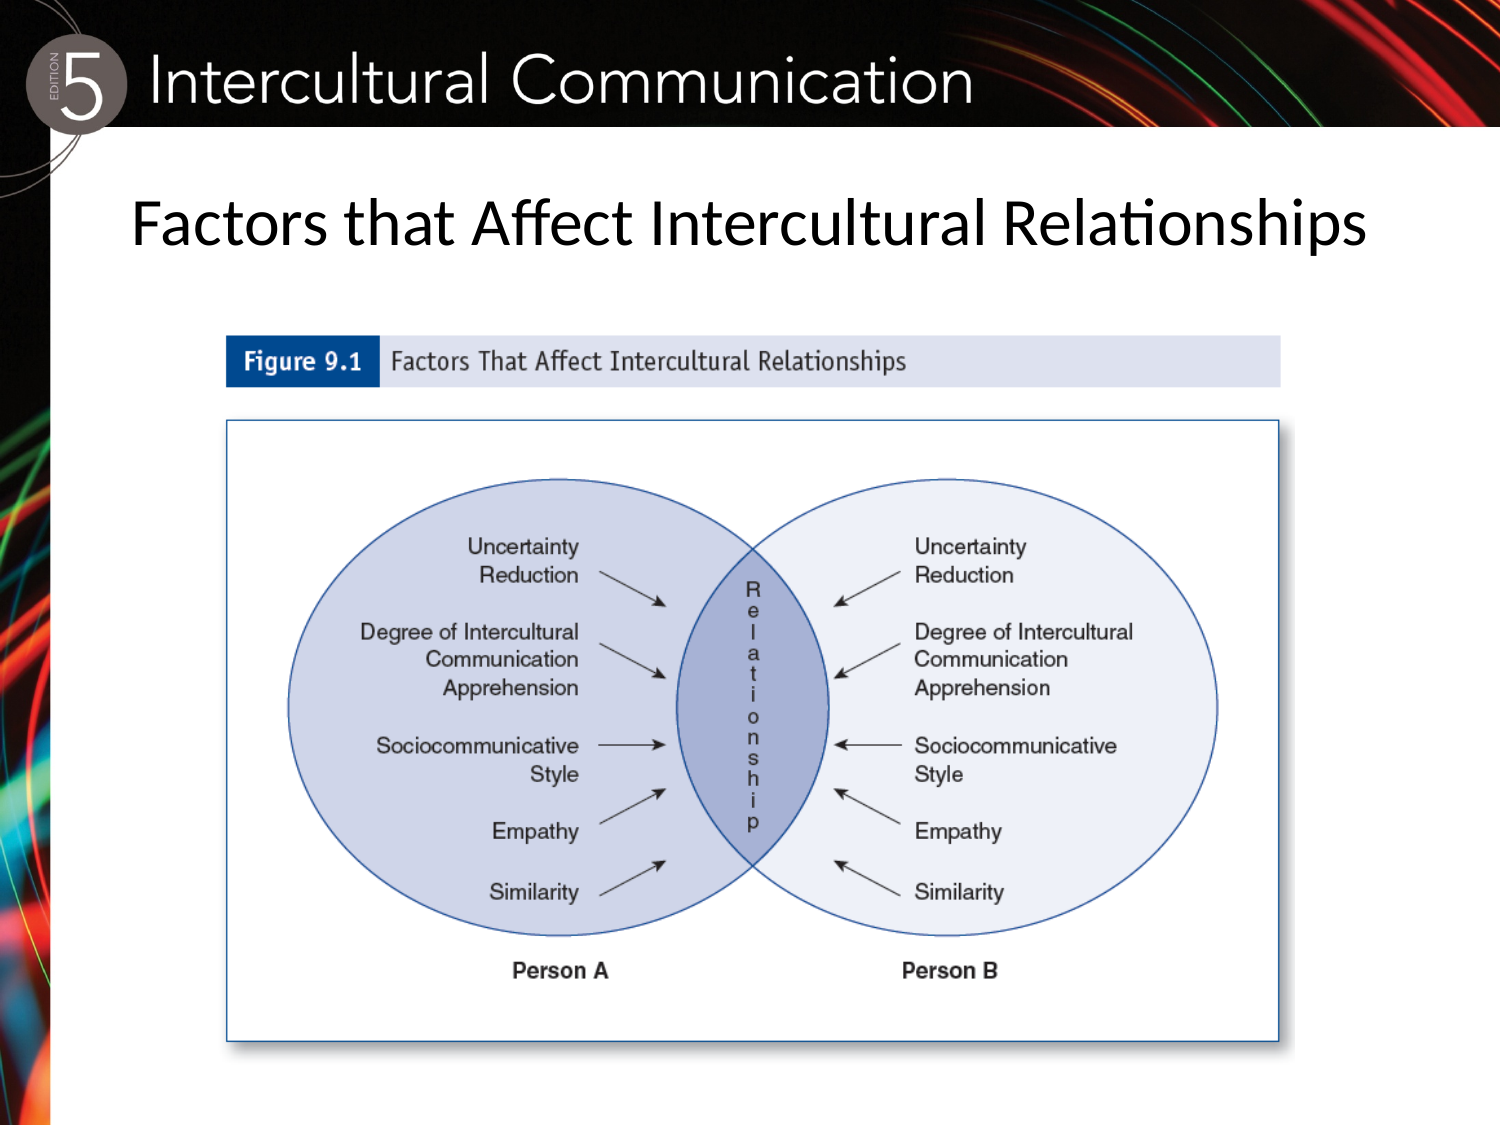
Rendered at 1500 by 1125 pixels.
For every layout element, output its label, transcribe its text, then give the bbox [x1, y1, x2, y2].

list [212, 324, 1295, 1068]
picture [0, 0, 1500, 1125]
title Factors that Affect Intercultural Relationships [75, 149, 1425, 288]
